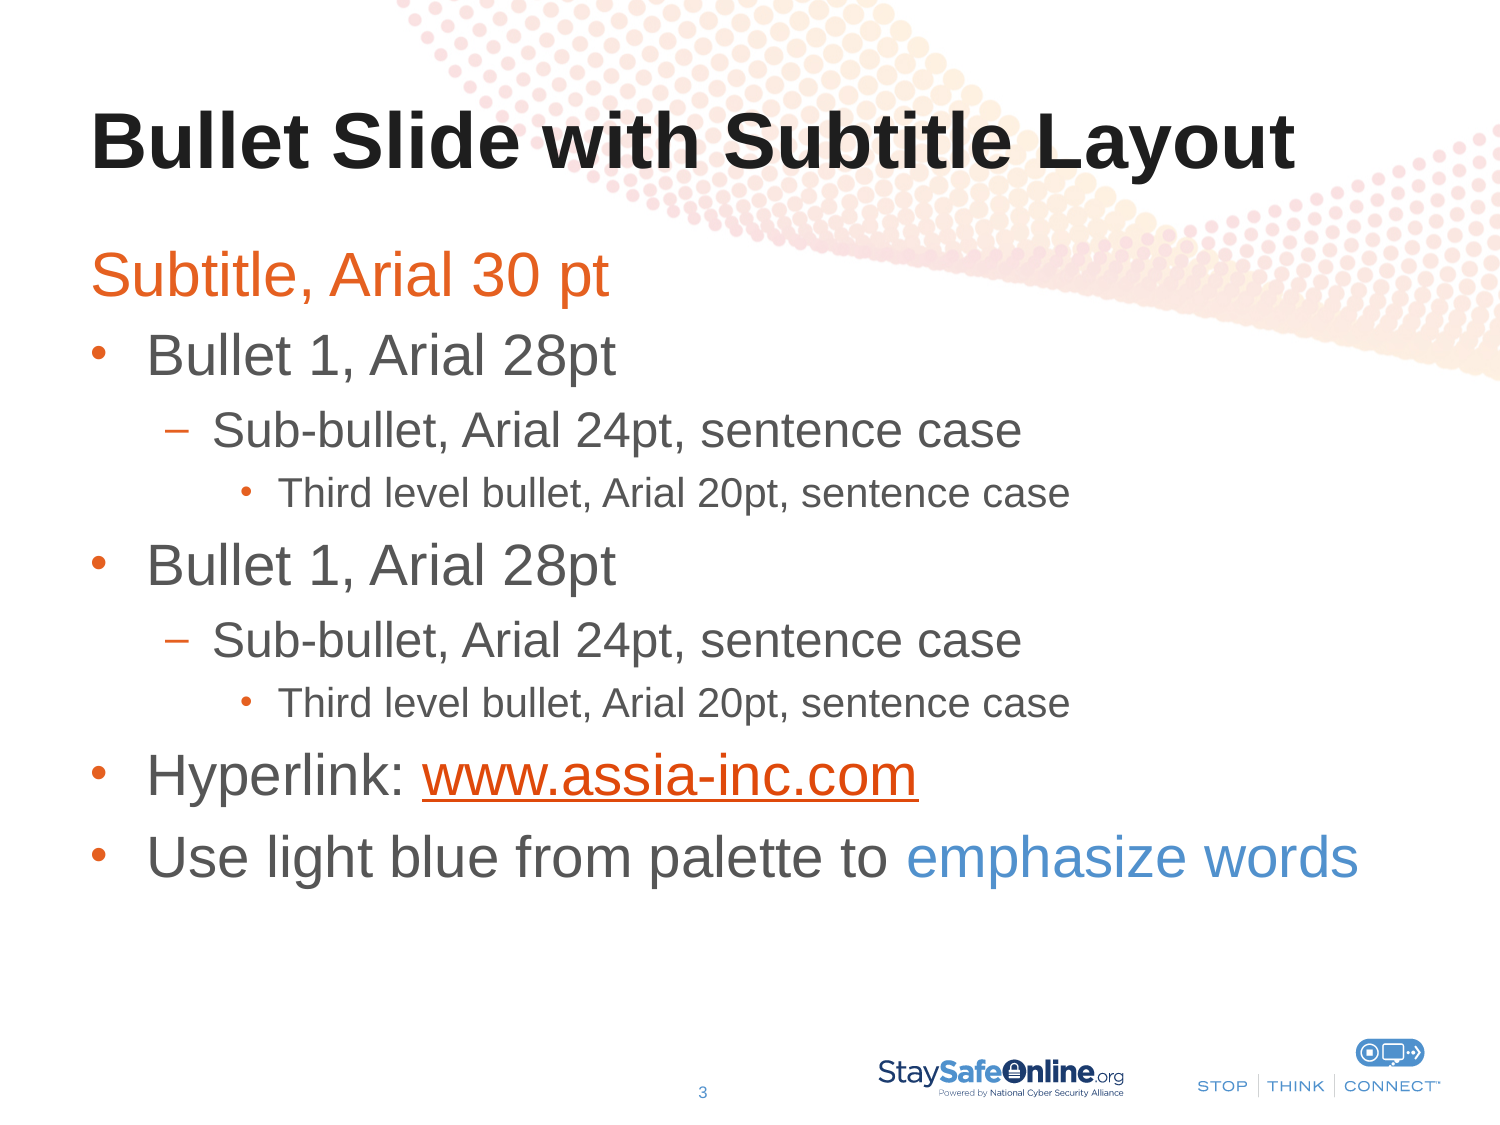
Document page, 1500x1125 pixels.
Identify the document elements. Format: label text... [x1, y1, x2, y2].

slide_number 3 [683, 1074, 817, 1125]
list Subtitle, Arial 30 pt [75, 235, 1426, 311]
list Bullet 1, Arial 28pt Sub-bullet, Arial 24pt, sentence case Third level bullet, Arial 20pt, sentence case Bullet 1, Arial 28pt Sub-bullet, Arial 24pt, sentence case Third level bullet, Arial 20pt, sentence case Hyperlink: www.assia-inc.com Use light blue from palette to emphasize words [75, 311, 1426, 961]
title Bullet Slide with Subtitle Layout [75, 80, 1426, 206]
picture [0, 0, 1500, 1125]
